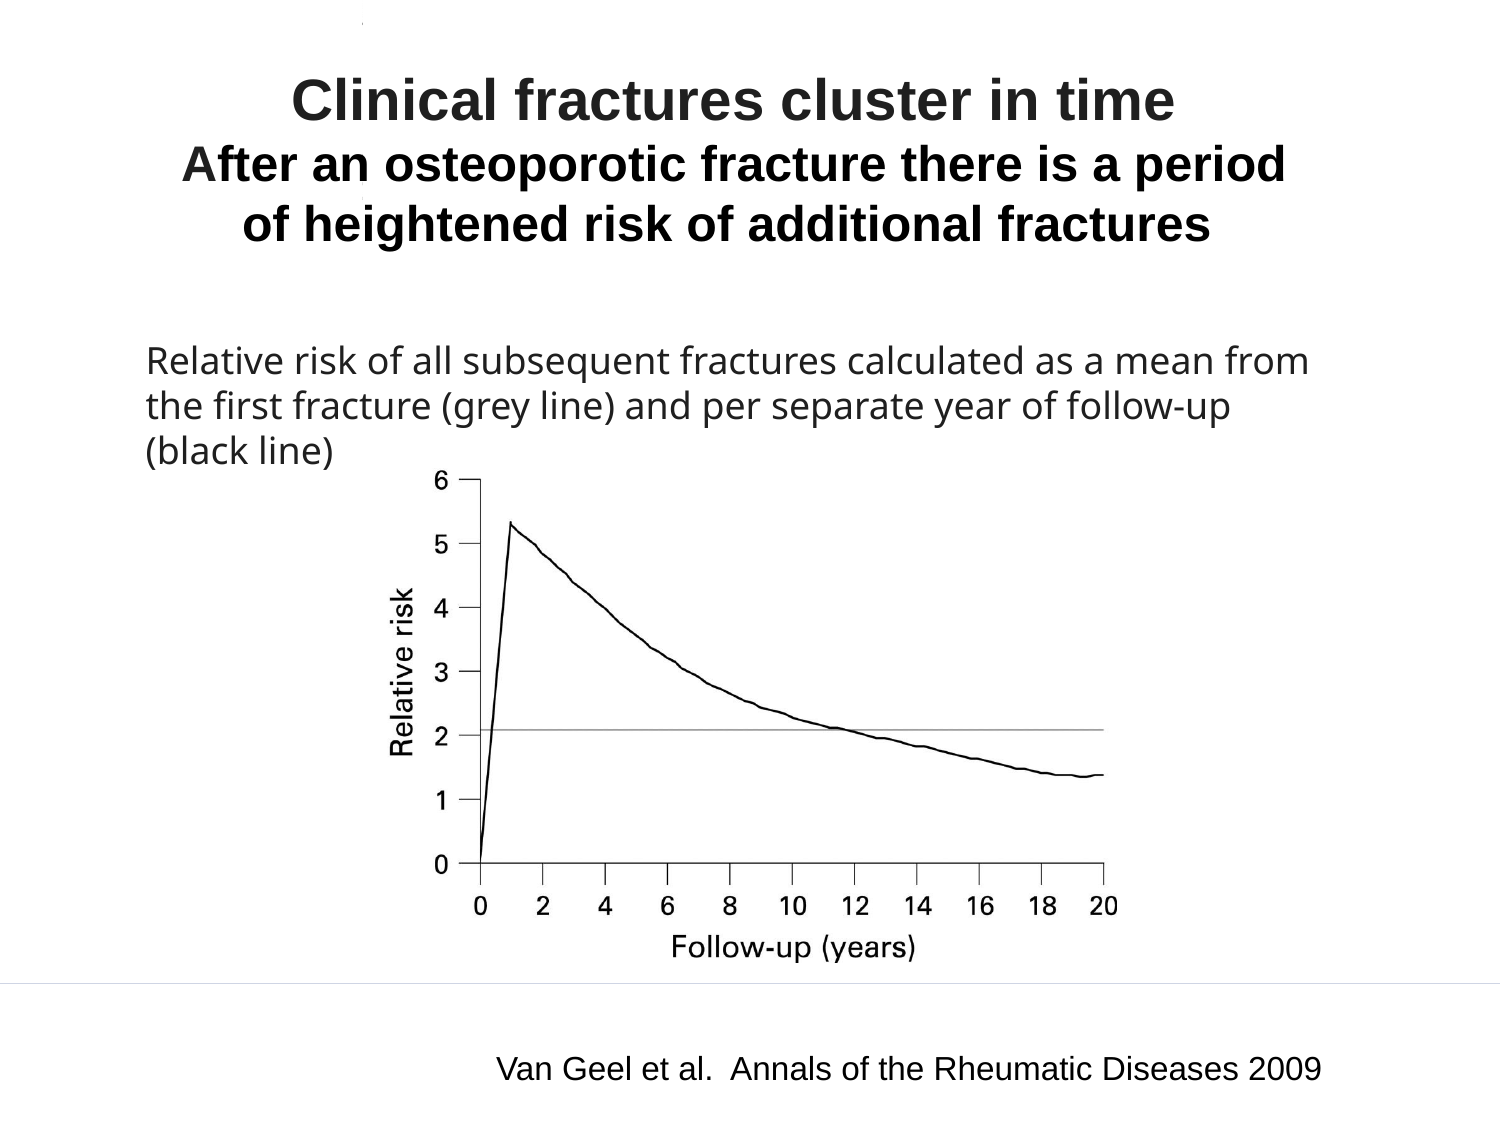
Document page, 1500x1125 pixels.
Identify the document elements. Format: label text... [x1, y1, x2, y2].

text_box Relative risk of all subsequent fractures calculated as a mean from the first fracture (grey line) and per separate year of follow-up (black line) [1165, 329, 1338, 480]
text_box Van Geel et al. Annals of the Rheumatic Diseases 2009 [481, 1040, 1339, 1095]
text_box Clinical fractures cluster in time After an osteoporotic fracture there is a period of heightened risk of additional fractures [1165, 54, 1304, 260]
text_box Relative risk of all subsequent fractures calculated as a mean from the first fracture (grey line) and per separate year of follow-up (black line) [130, 329, 362, 480]
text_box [362, 0, 1165, 963]
text_box Clinical fractures cluster in time After an osteoporotic fracture there is a period of heightened risk of additional fractures [165, 54, 362, 260]
